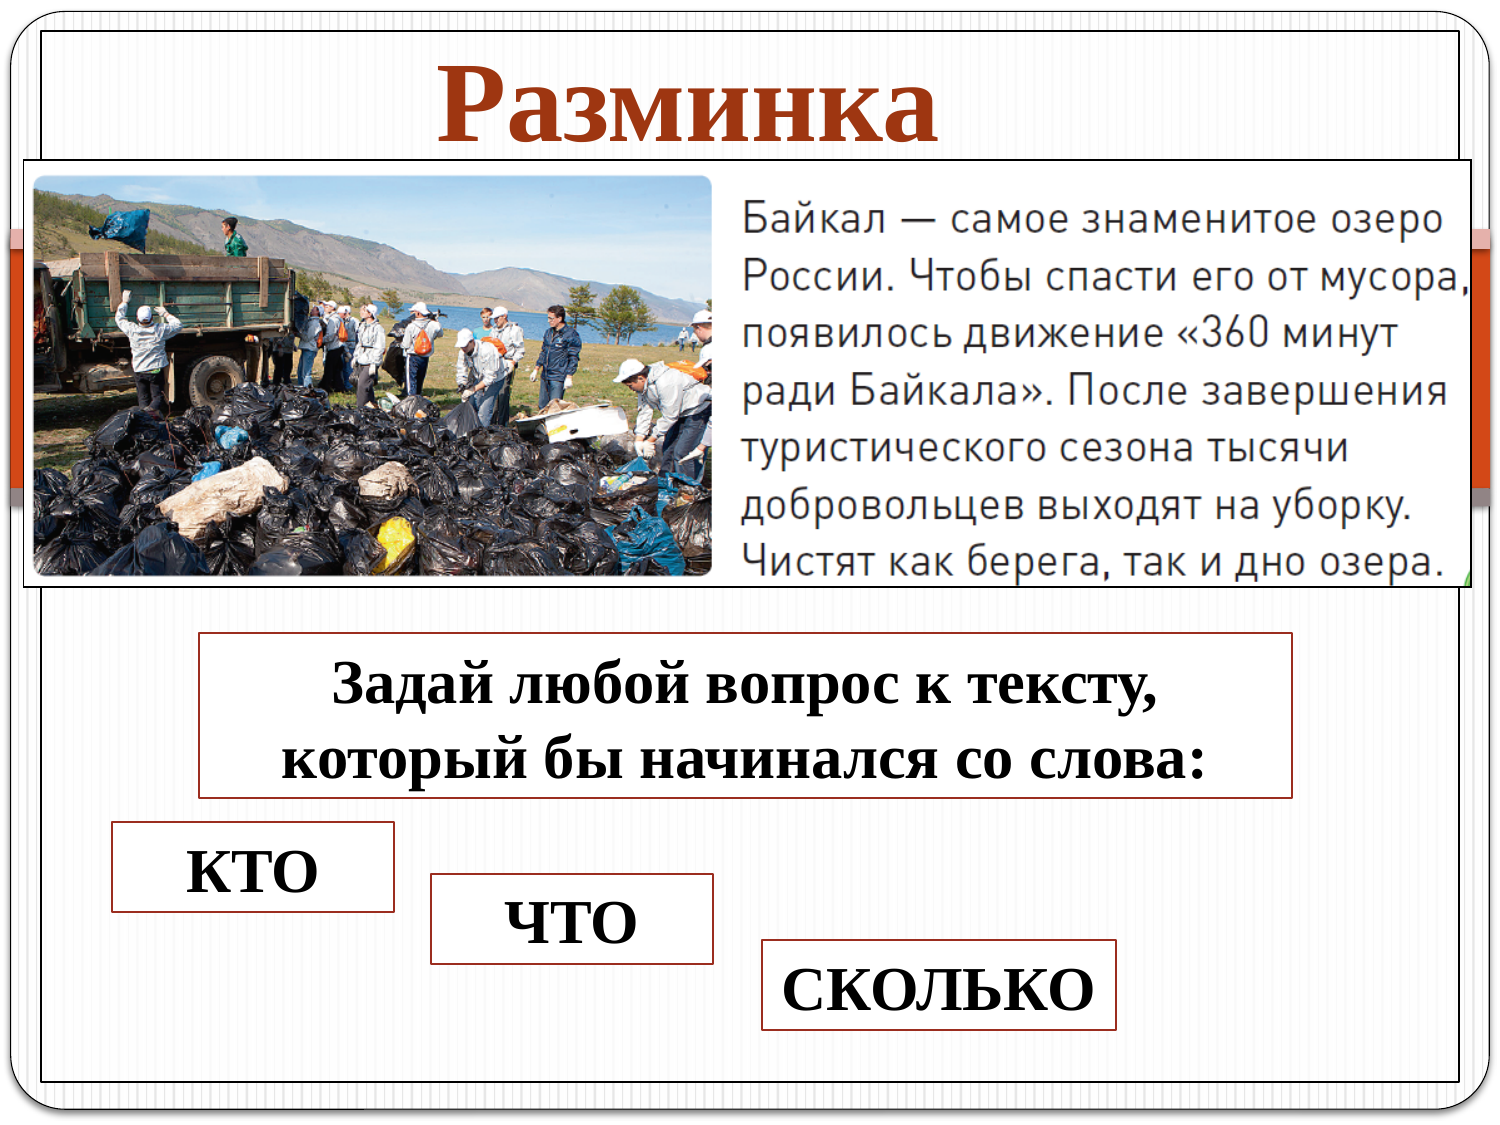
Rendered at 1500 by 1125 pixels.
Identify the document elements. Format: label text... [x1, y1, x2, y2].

picture [24, 160, 1471, 587]
text_box Задай любой вопрос к тексту, который бы начинался со слова: [198, 632, 1293, 799]
text_box СКОЛЬКО [761, 939, 1117, 1031]
text_box [1069, 30, 1460, 158]
text_box КТО [111, 821, 395, 913]
text_box [40, 30, 421, 158]
text_box ЧТО [430, 873, 714, 965]
text_box [40, 596, 1460, 1083]
text_box Разминка [421, 19, 1069, 158]
